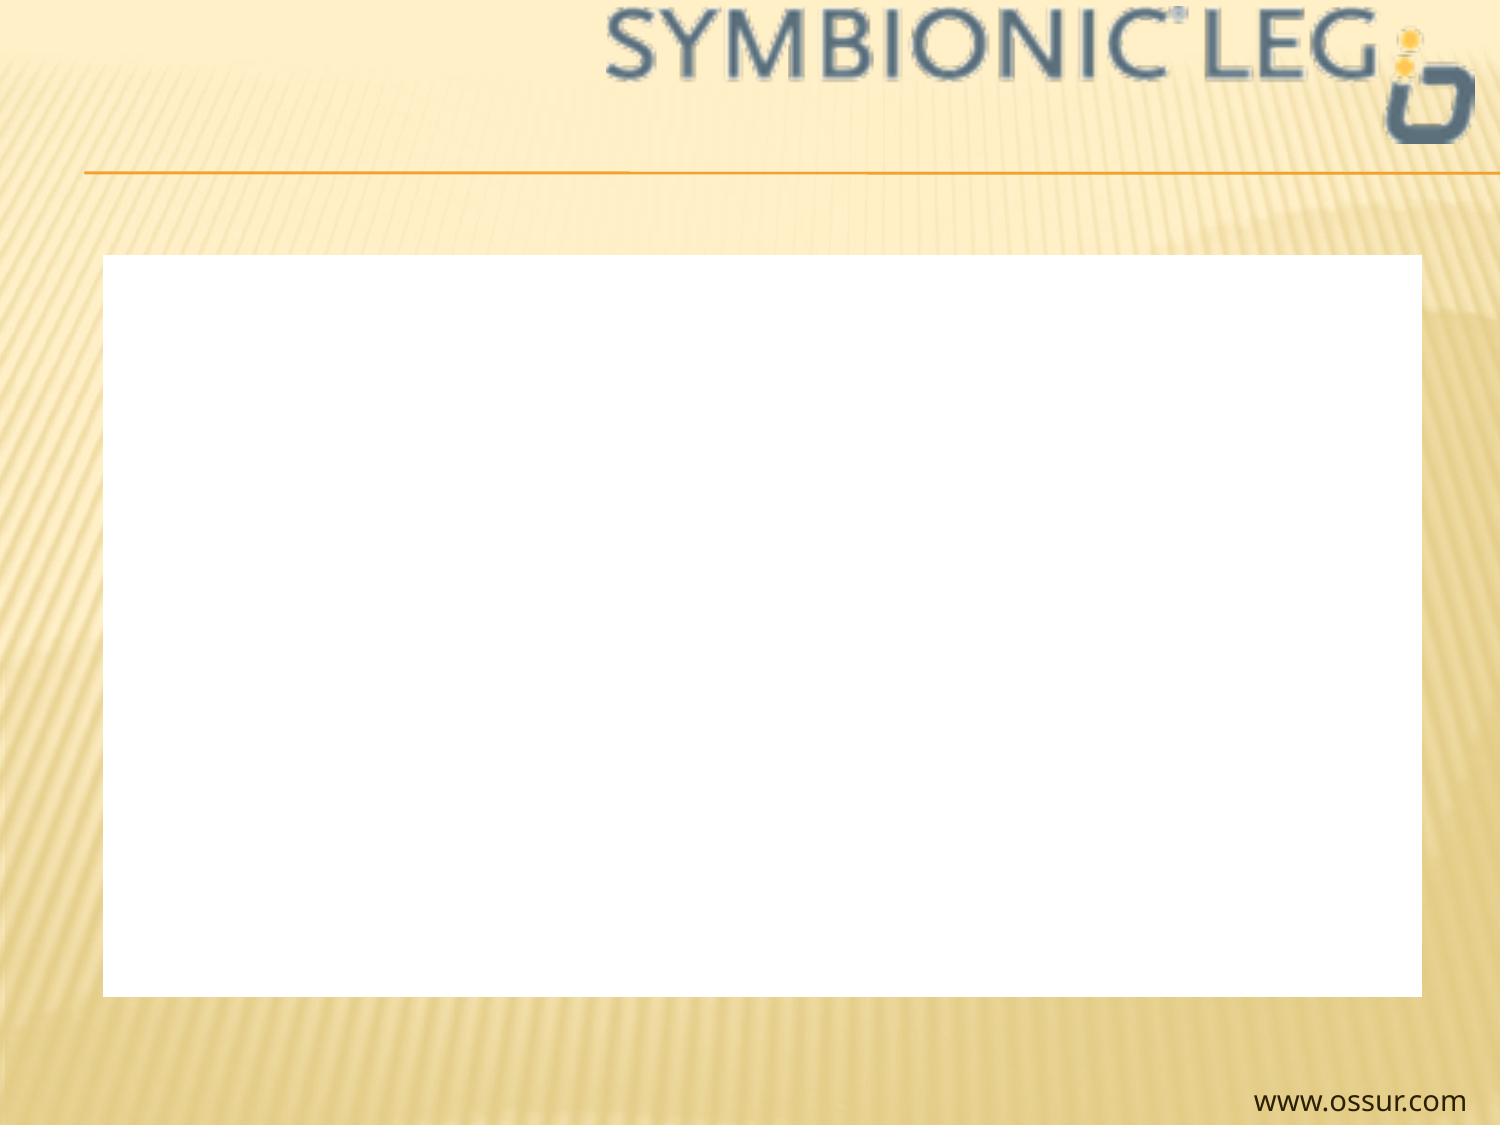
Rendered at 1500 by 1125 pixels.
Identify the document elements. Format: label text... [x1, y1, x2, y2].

picture [606, 5, 1476, 144]
text_box www.ossur.com [1239, 1074, 1500, 1125]
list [102, 254, 1423, 998]
